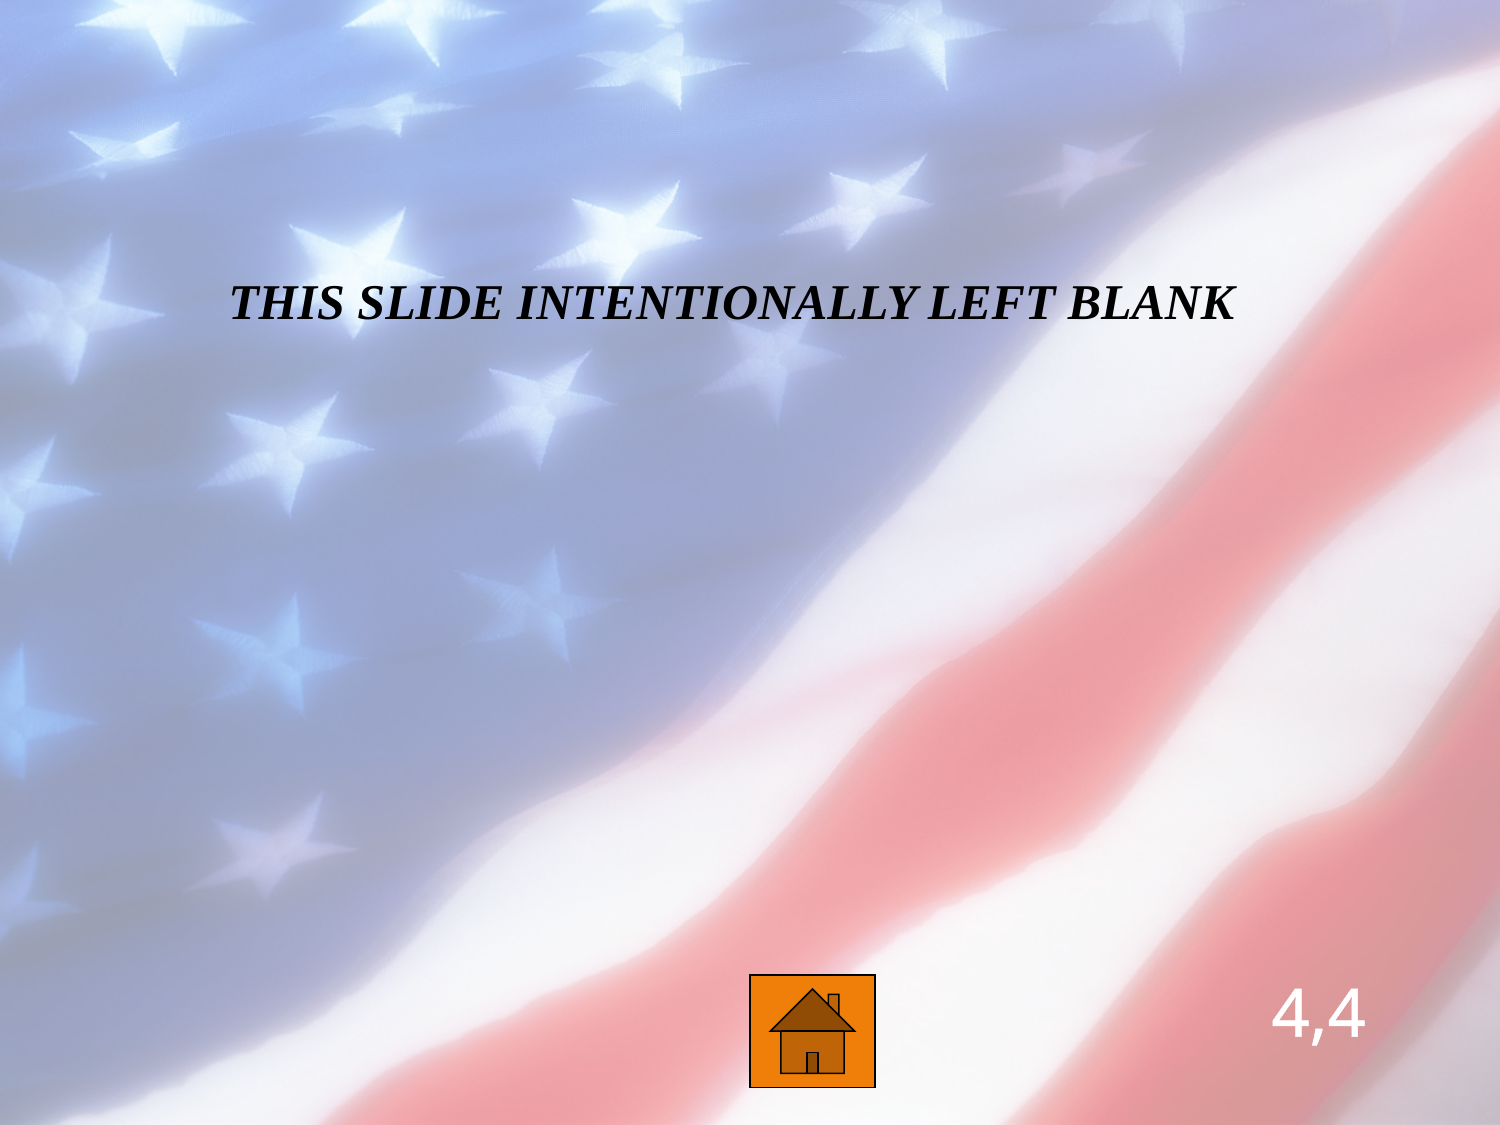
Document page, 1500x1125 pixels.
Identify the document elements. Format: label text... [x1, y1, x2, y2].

subtitle 4,4 [1137, 962, 1500, 1125]
text_box THIS SLIDE INTENTIONALLY LEFT BLANK [150, 262, 1313, 338]
text_box [750, 975, 876, 1088]
